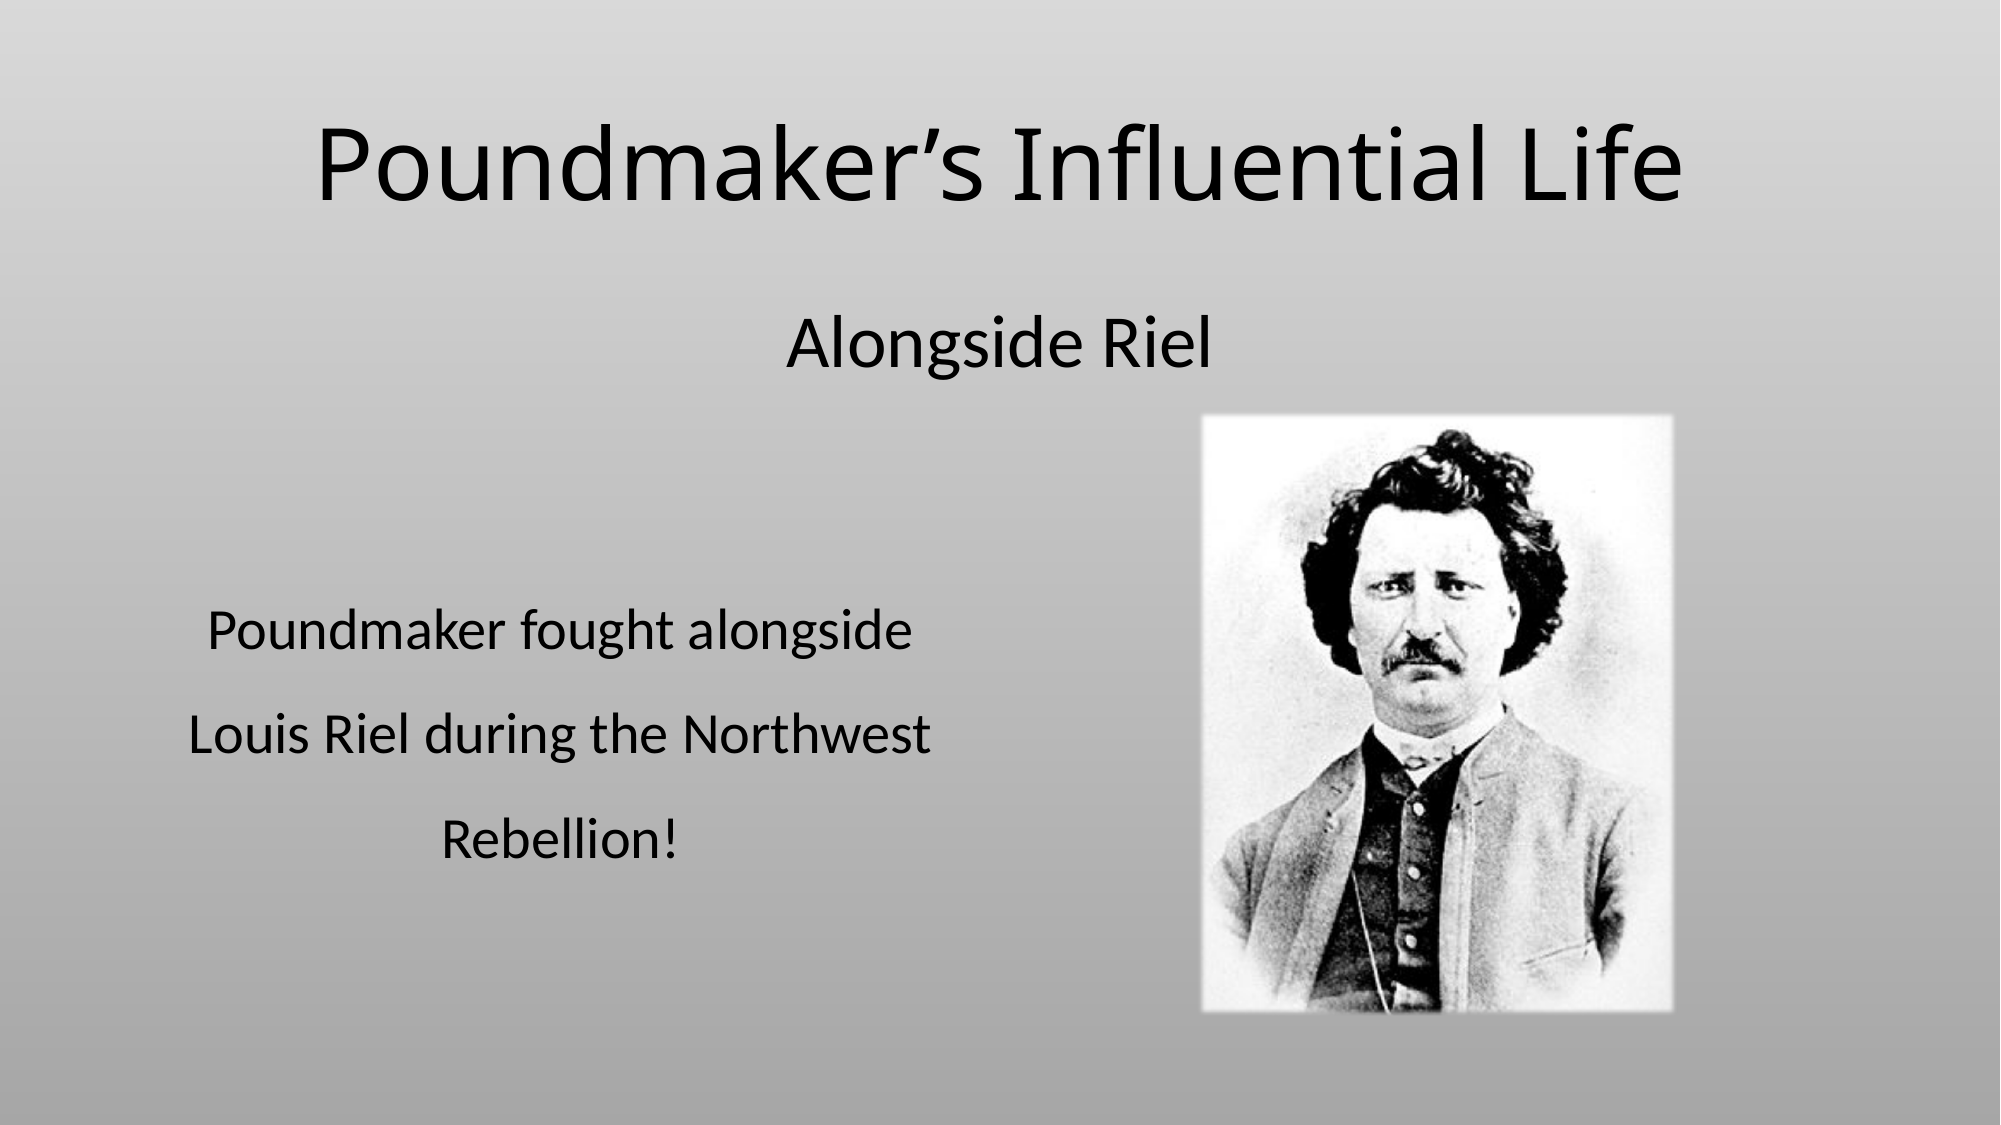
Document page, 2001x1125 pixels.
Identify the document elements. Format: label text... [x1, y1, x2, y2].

list Alongside Riel [137, 275, 1863, 411]
list Poundmaker fought alongside Louis Riel during the Northwest Rebellion! [137, 410, 984, 1016]
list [1197, 410, 1678, 1016]
title Poundmaker’s Influential Life [137, 59, 1863, 275]
